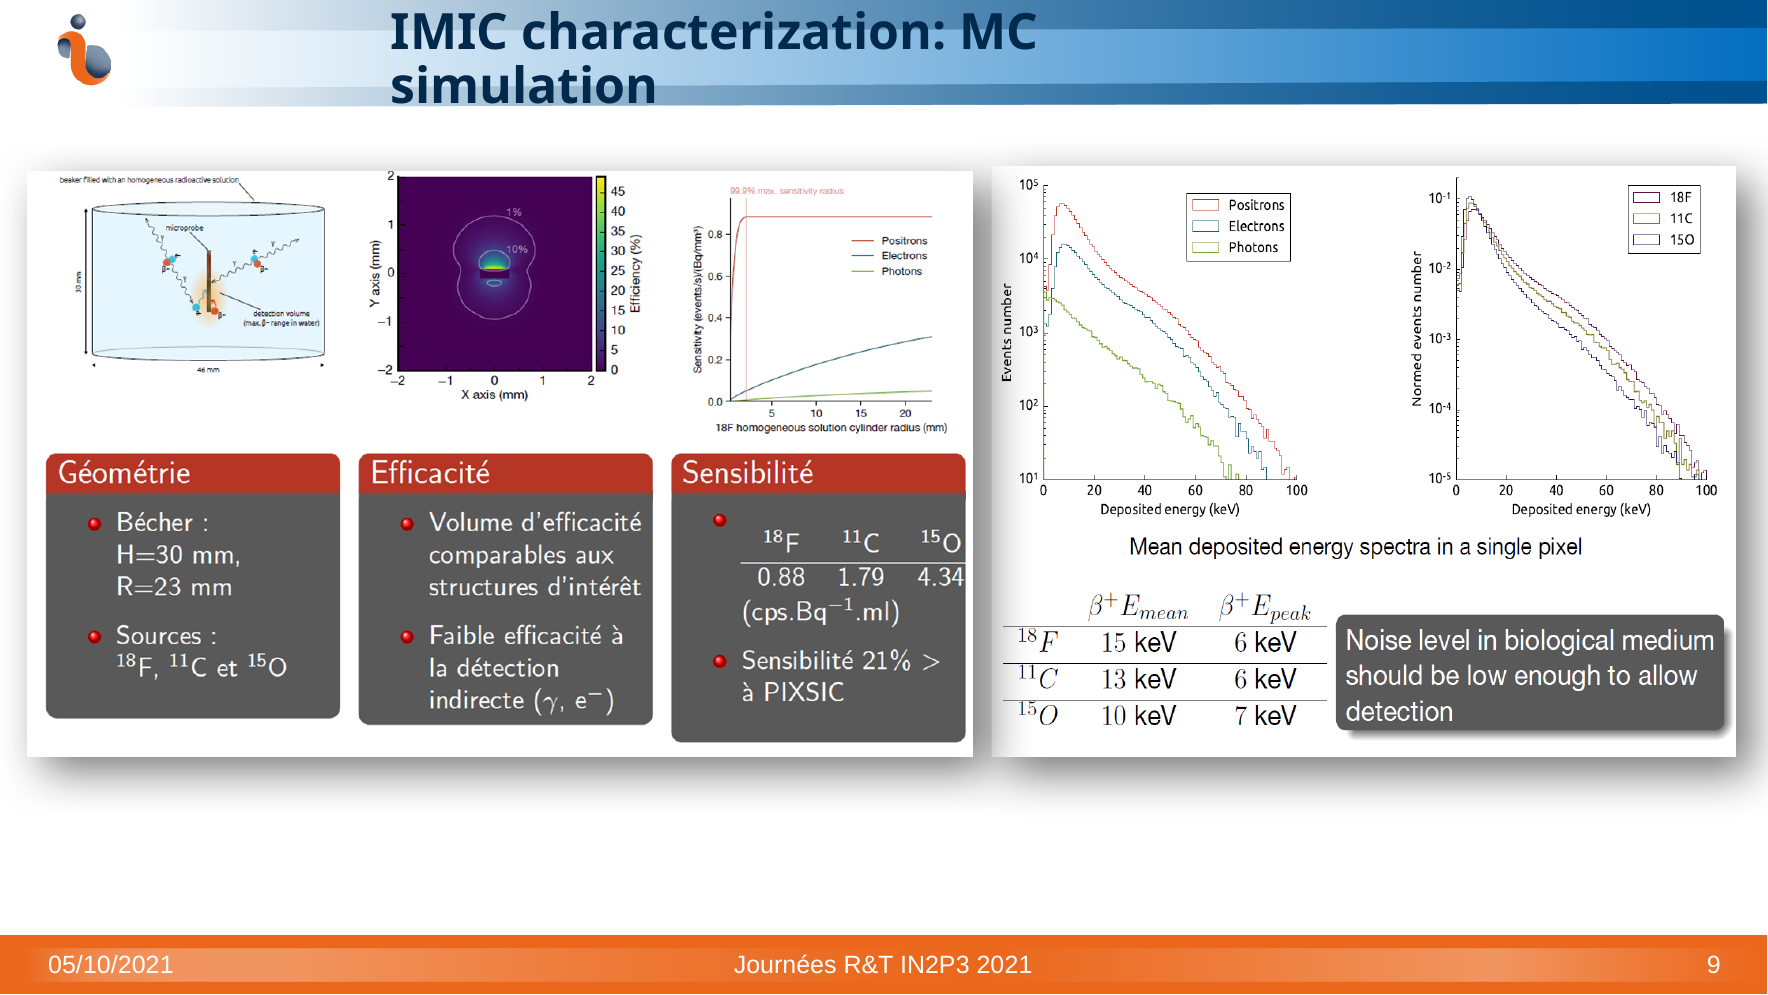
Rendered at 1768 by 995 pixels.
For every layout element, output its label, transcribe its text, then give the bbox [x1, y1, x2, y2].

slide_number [33, 937, 429, 991]
slide_number 9 [1338, 937, 1736, 991]
footer Journées R&T IN2P3 2021 [481, 937, 1286, 991]
picture [0, 0, 1768, 994]
title IMIC characterization: MC simulation [375, 24, 1309, 96]
